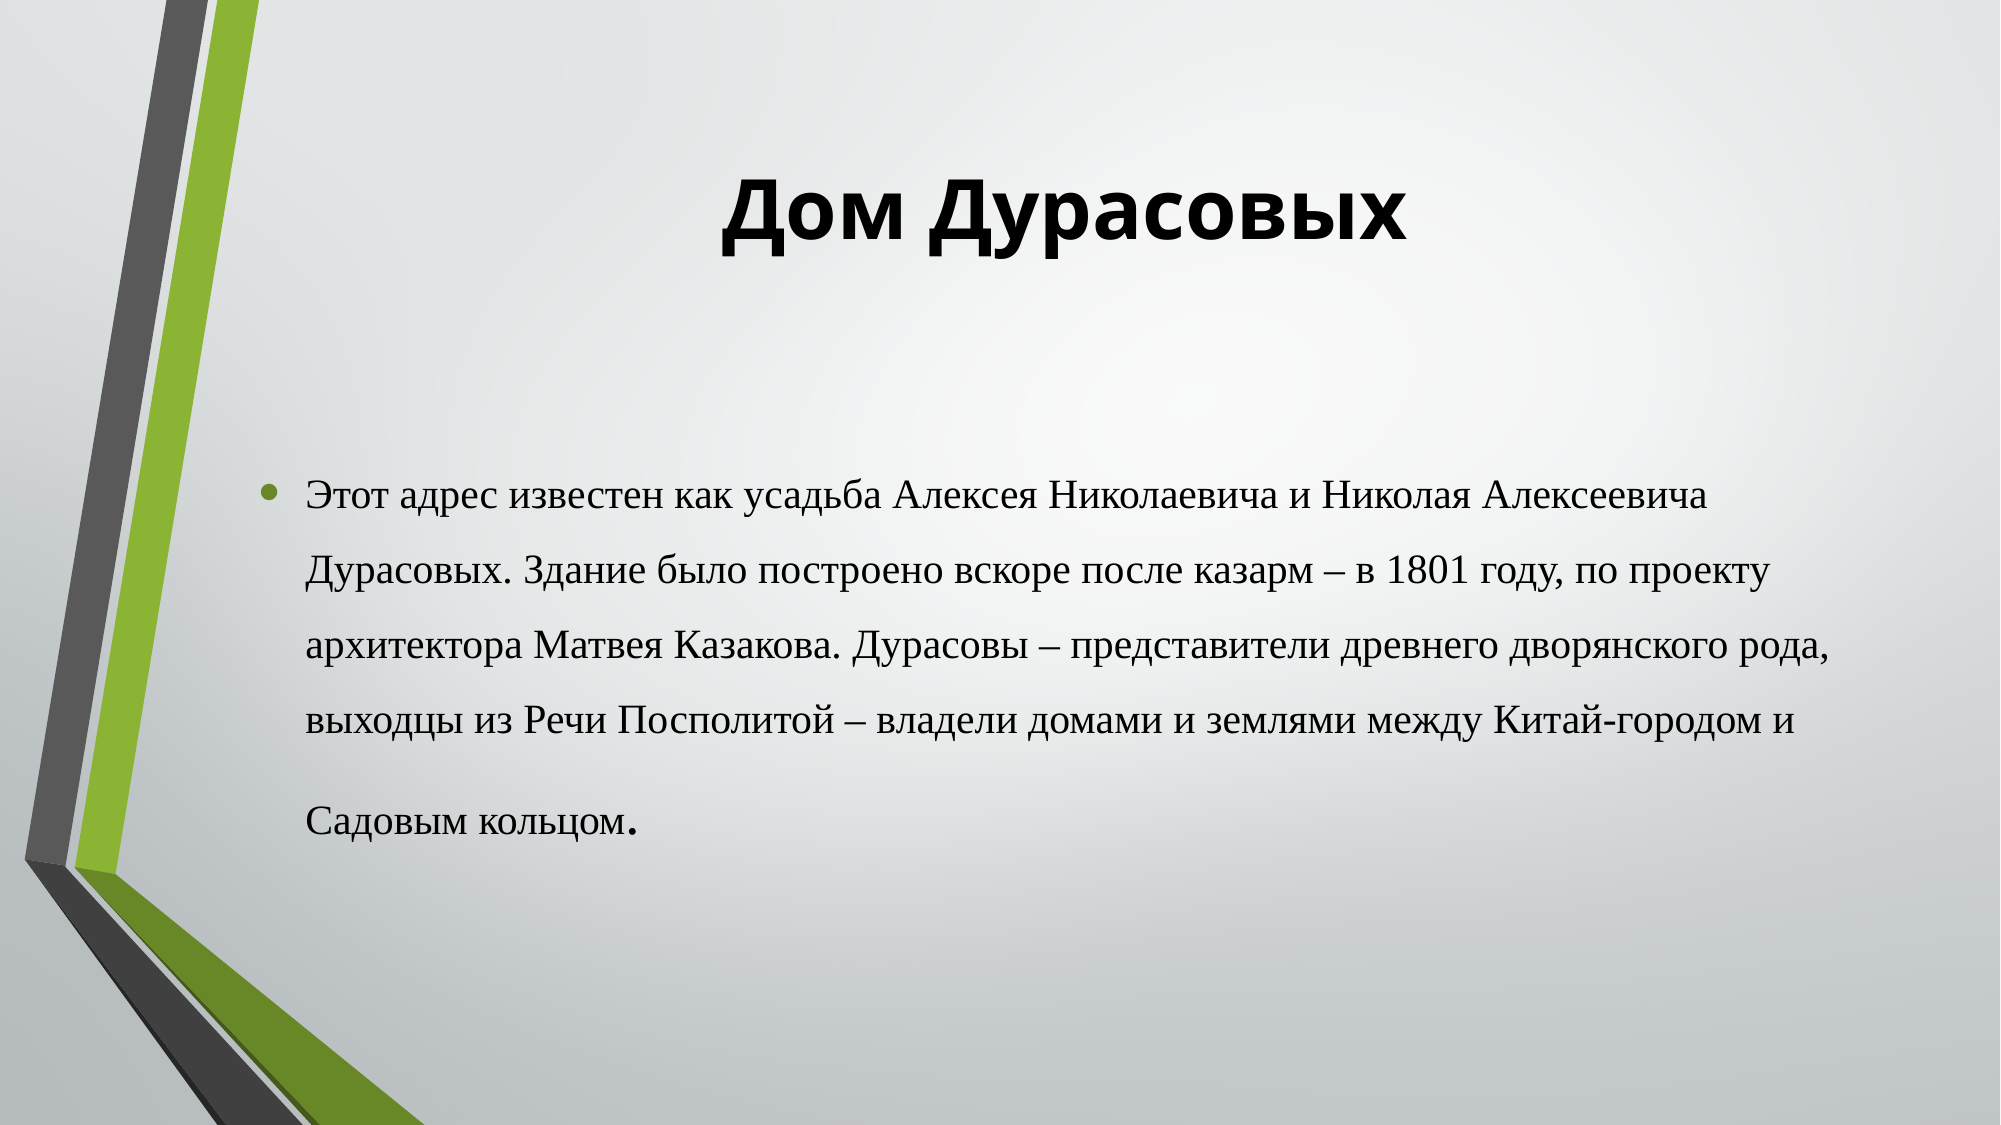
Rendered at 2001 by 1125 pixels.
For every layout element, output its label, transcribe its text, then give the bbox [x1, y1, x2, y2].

list Этот адрес известен как усадьба Алексея Николаевича и Николая Алексеевича Дурасовых. Здание было построено вскоре после казарм – в 1801 году, по проекту архитектора Матвея Казакова. Дурасовы – представители древнего дворянского рода, выходцы из Речи Посполитой – владели домами и землями между Китай-городом и Садовым кольцом. [243, 337, 1887, 950]
title Дом Дурасовых [243, 112, 1887, 337]
